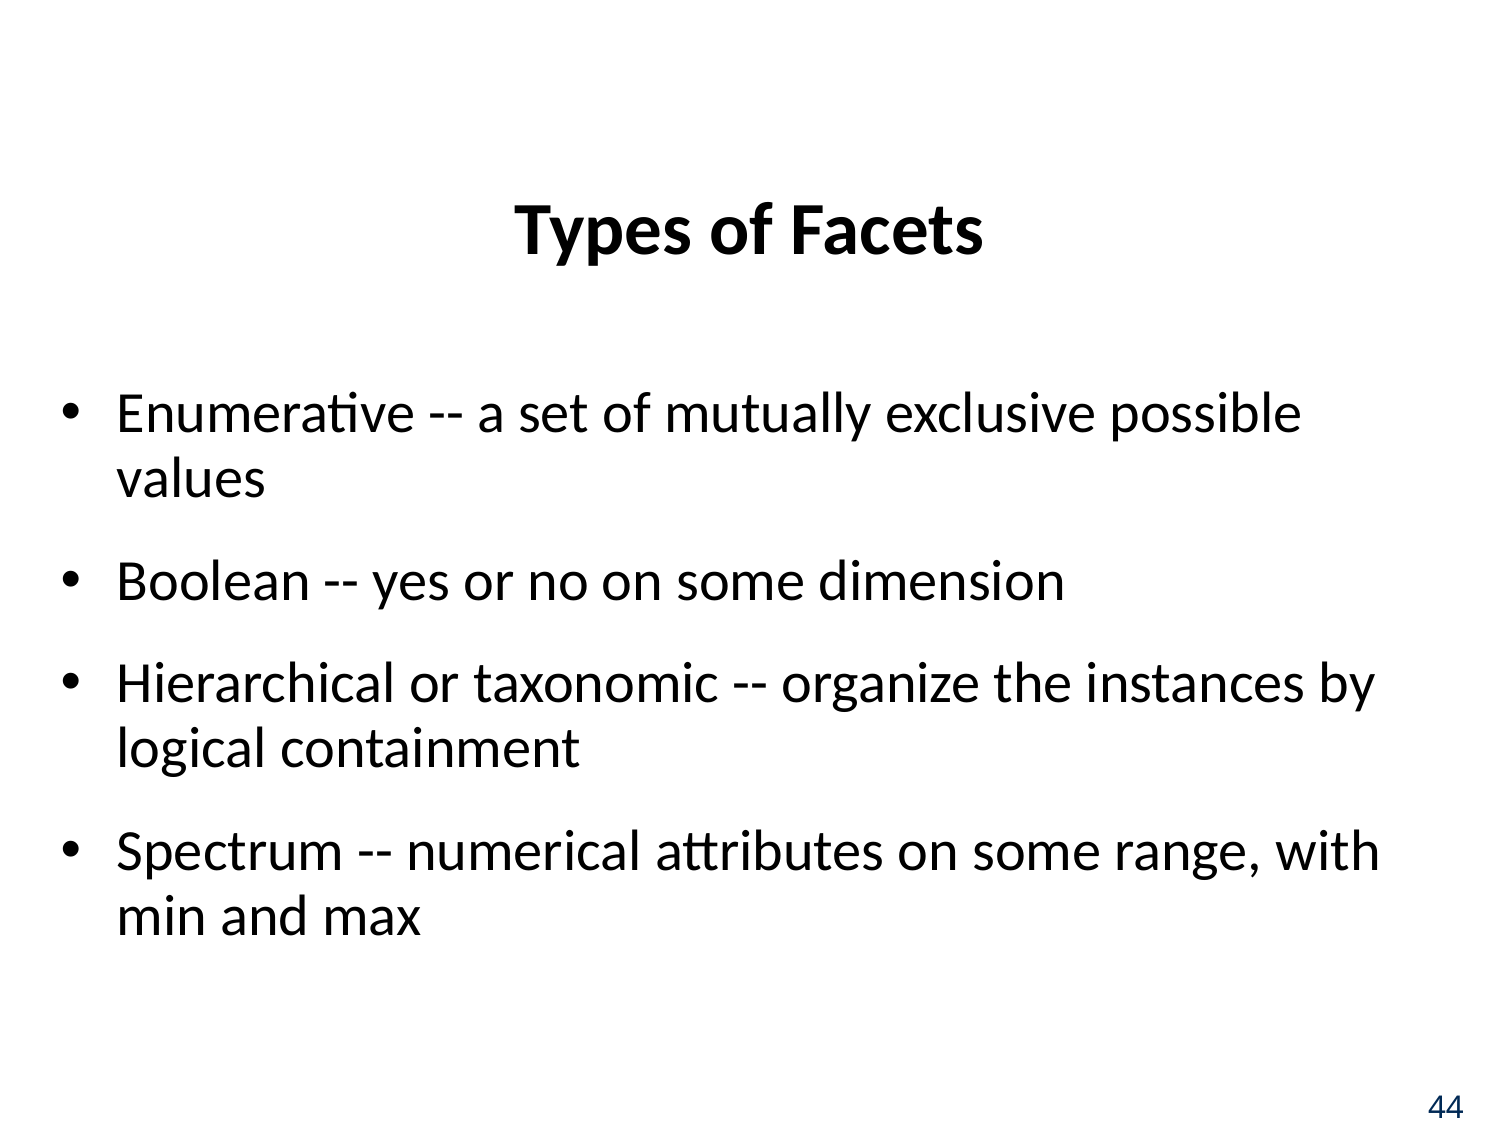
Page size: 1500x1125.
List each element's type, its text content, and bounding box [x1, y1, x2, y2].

title Types of Facets [74, 132, 1425, 328]
text_box 44 [1438, 1081, 1454, 1119]
text_box Enumerative -- a set of mutually exclusive possible values Boolean -- yes or no on some dimension Hierarchical or taxonomic -- organize the instances by logical containment Spectrum -- numerical attributes on some range, with min and max [50, 375, 1450, 954]
